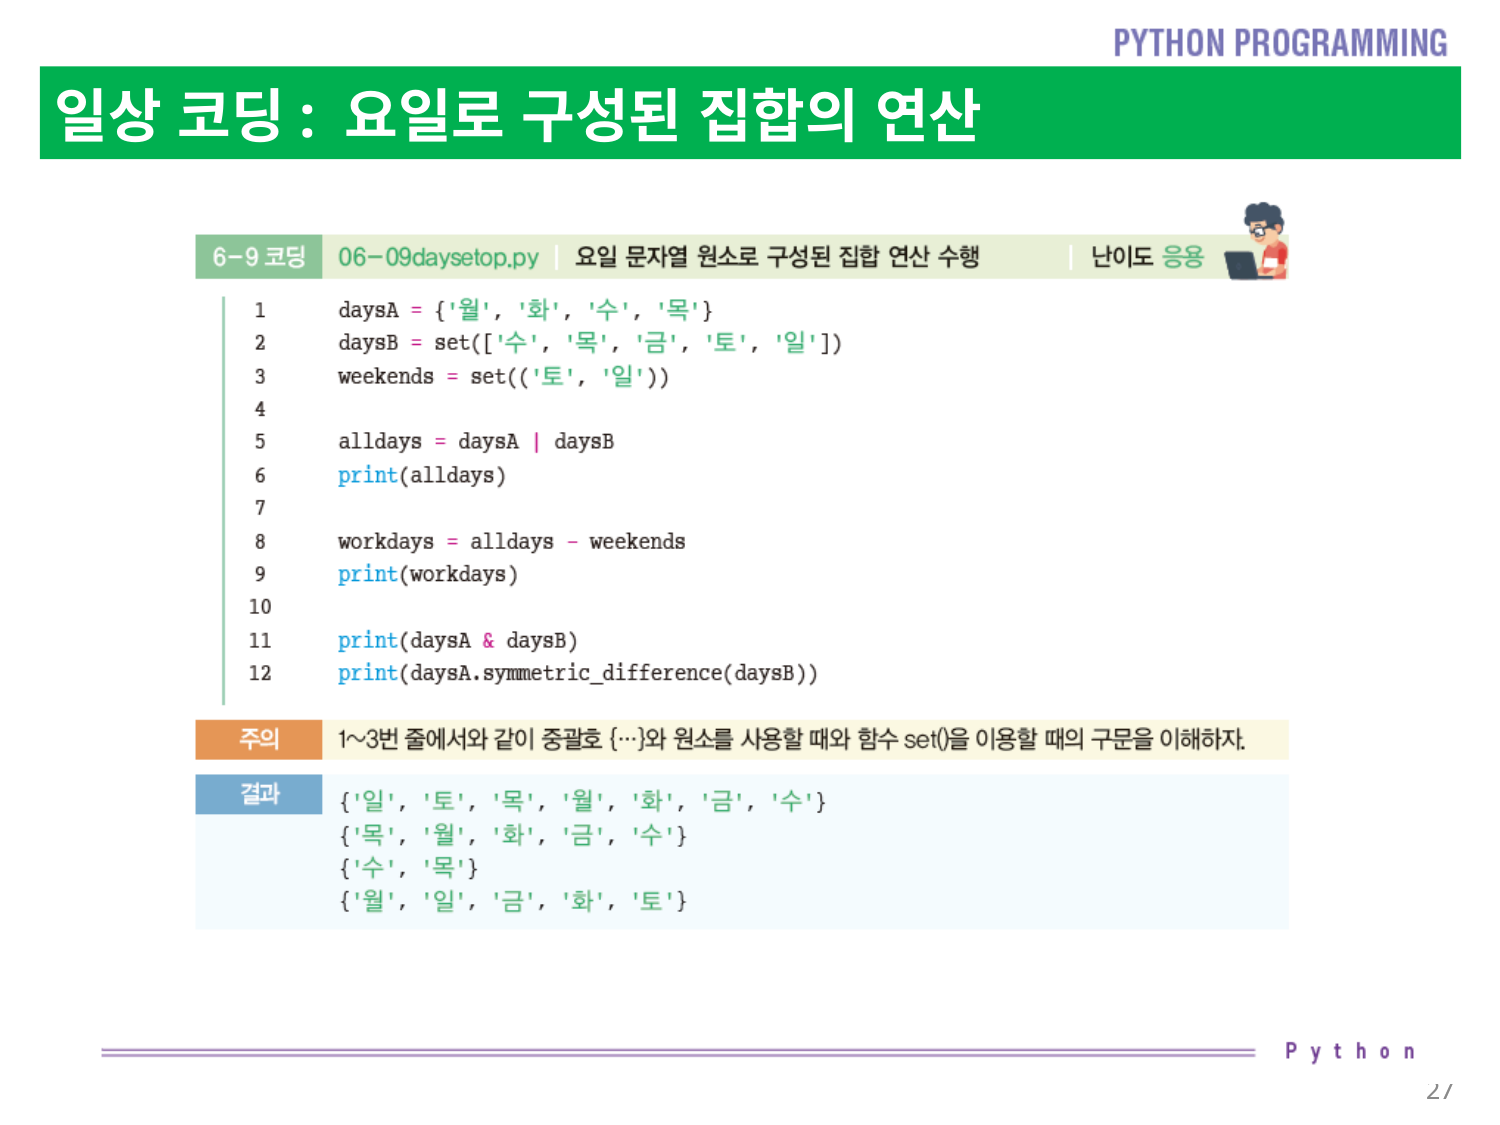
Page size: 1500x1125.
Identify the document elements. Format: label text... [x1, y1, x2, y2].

picture [184, 195, 1295, 934]
slide_number 27 [1119, 1071, 1470, 1112]
picture [18, 1020, 1483, 1084]
picture [1106, 13, 1462, 66]
title 일상 코딩: 요일로 구성된 집합의 연산 [39, 76, 1444, 152]
